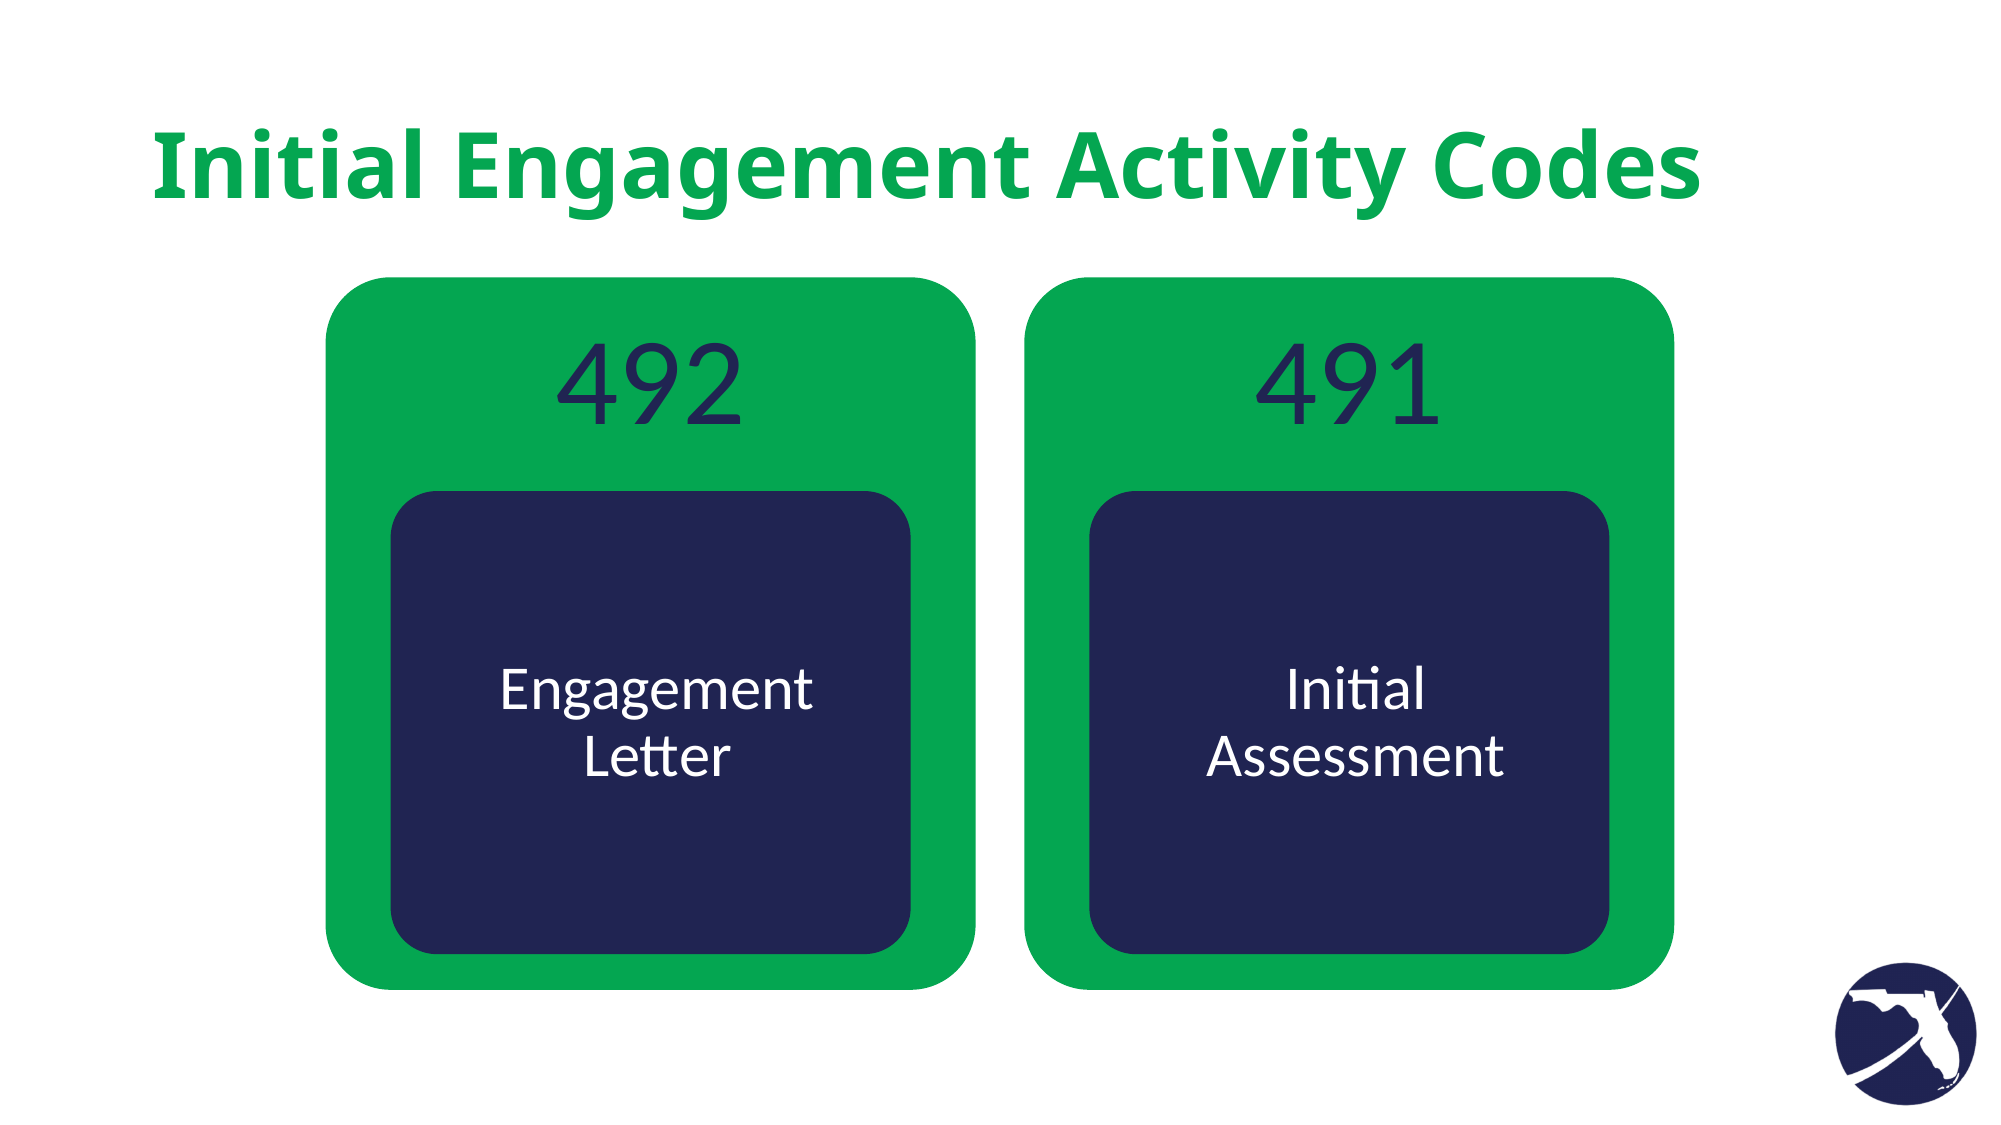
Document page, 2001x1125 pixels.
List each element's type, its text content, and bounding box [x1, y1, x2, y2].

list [324, 277, 1675, 990]
picture [1834, 961, 1979, 1109]
title Initial Engagement Activity Codes [137, 59, 1863, 278]
